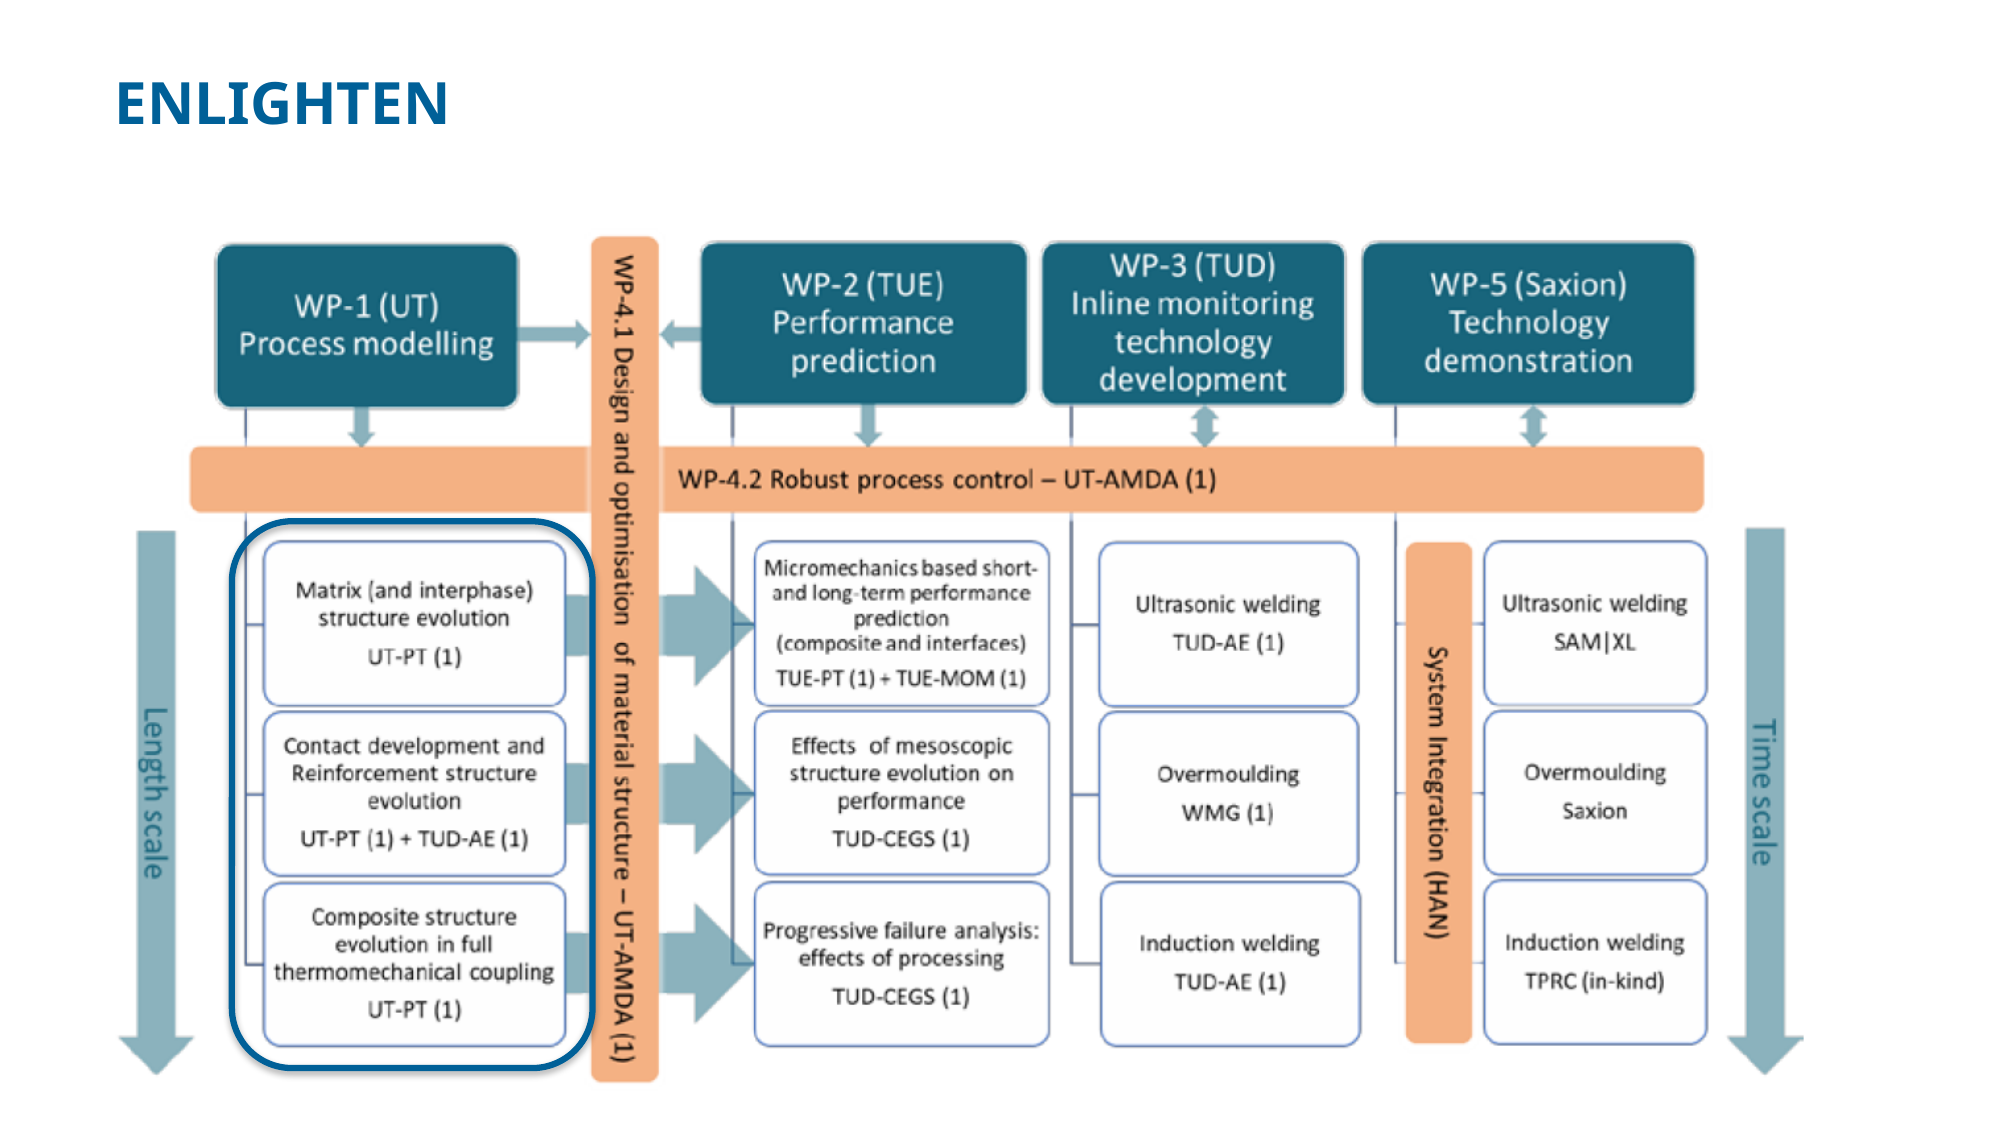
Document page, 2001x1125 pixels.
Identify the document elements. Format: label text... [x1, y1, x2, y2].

title ENLIGHTEN [99, 59, 1800, 176]
picture [99, 223, 1827, 1092]
